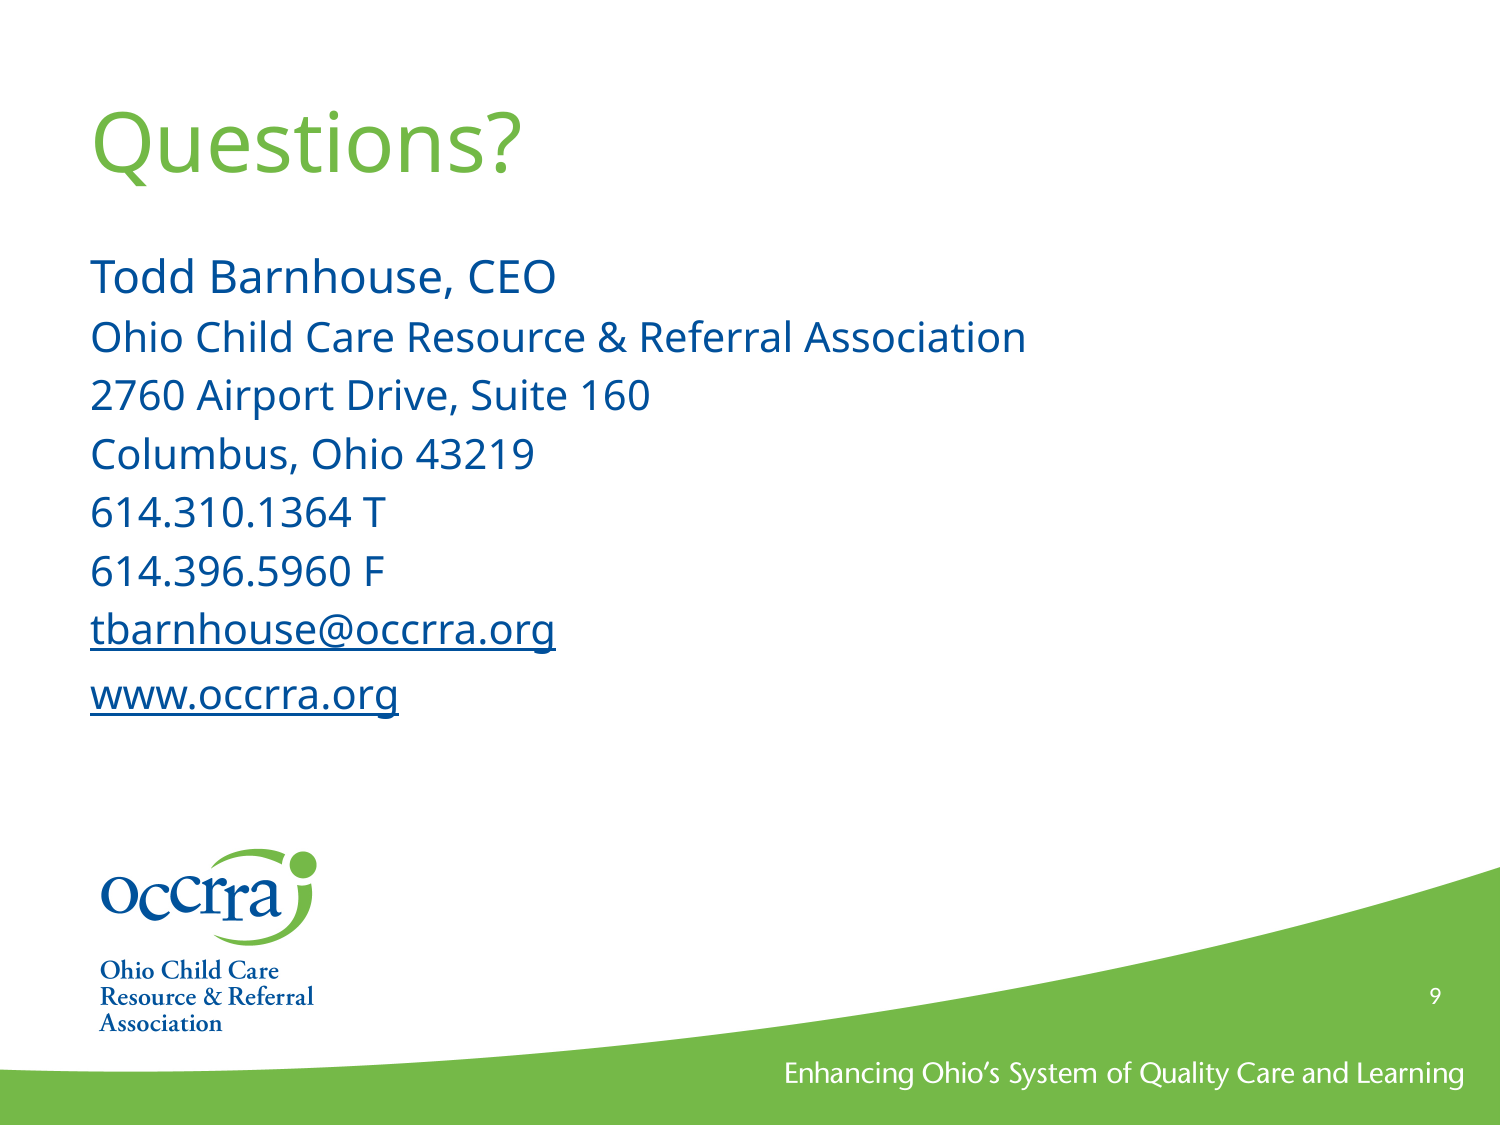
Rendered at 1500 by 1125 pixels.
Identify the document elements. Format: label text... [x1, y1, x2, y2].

list Todd Barnhouse, CEO Ohio Child Care Resource & Referral Association 2760 Airport Drive, Suite 160 Columbus, Ohio 43219 614.310.1364 T 614.396.5960 F tbarnhouse@occrra.org www.occrra.org [75, 240, 1425, 822]
picture [0, 0, 1500, 1125]
slide_number 9 [1362, 964, 1457, 1025]
title Questions? [75, 45, 1425, 233]
